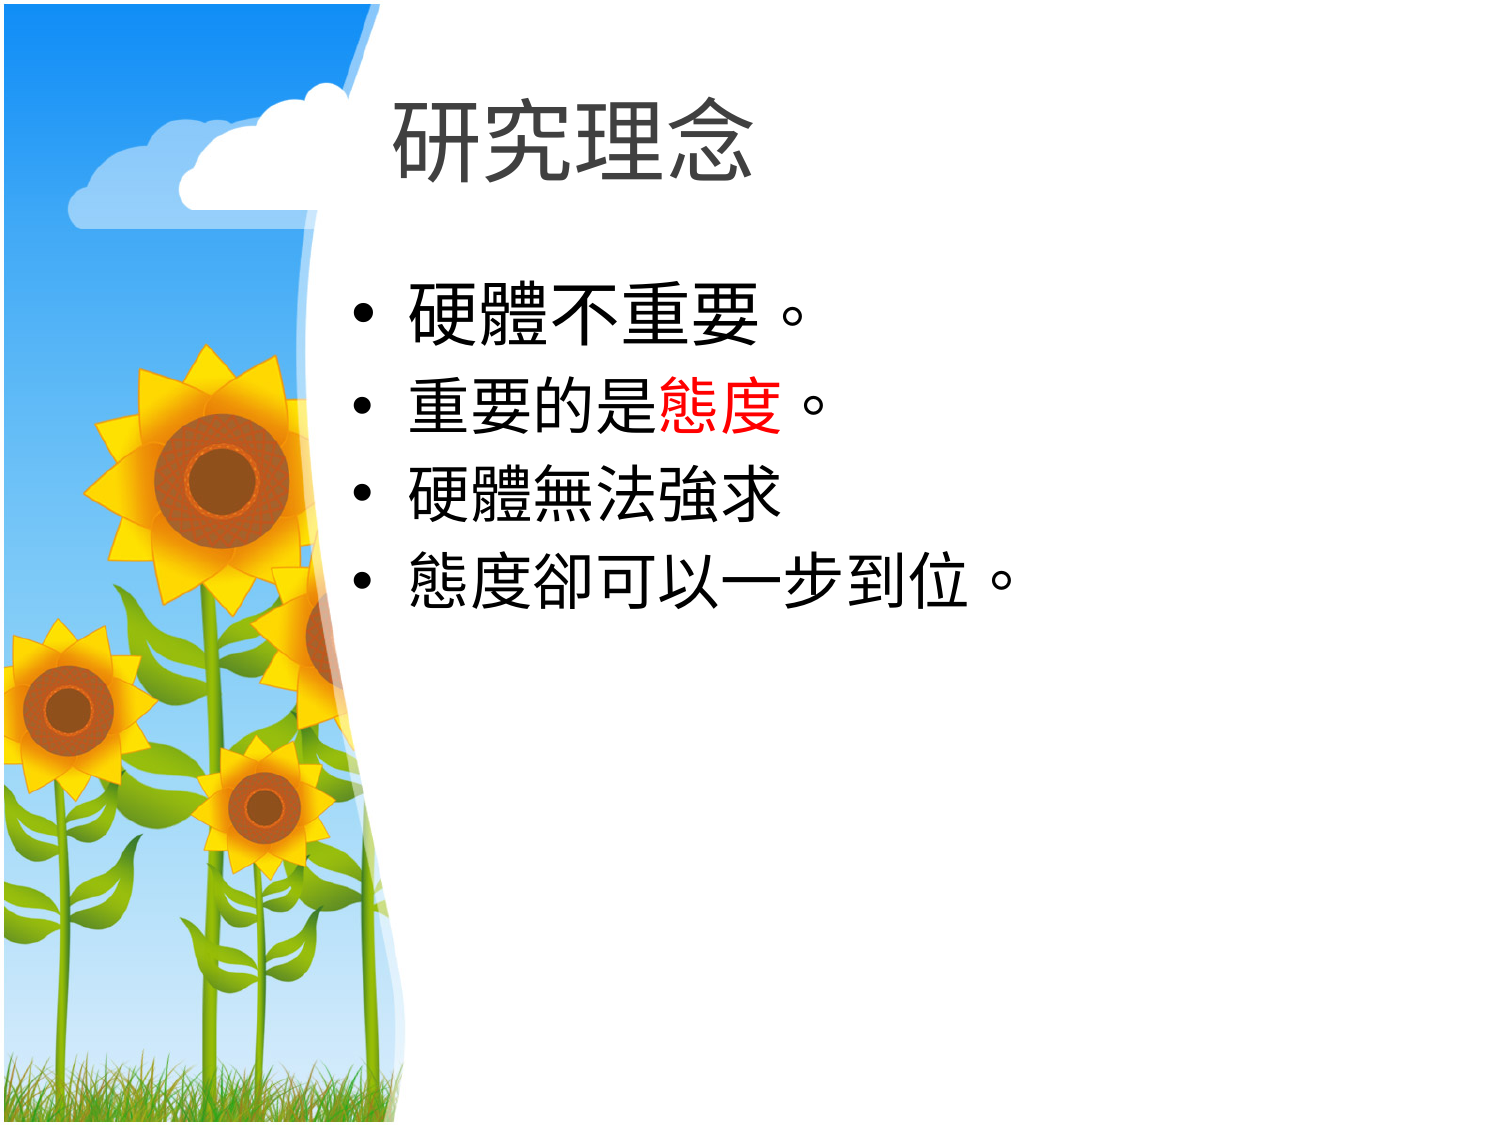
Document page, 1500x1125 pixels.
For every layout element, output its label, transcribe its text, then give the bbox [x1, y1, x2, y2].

title 研究理念 [375, 45, 1425, 233]
picture [0, 0, 1500, 1125]
list 硬體不重要。 重要的是態度。 硬體無法強求 態度卻可以一步到位。 [336, 262, 1425, 1005]
